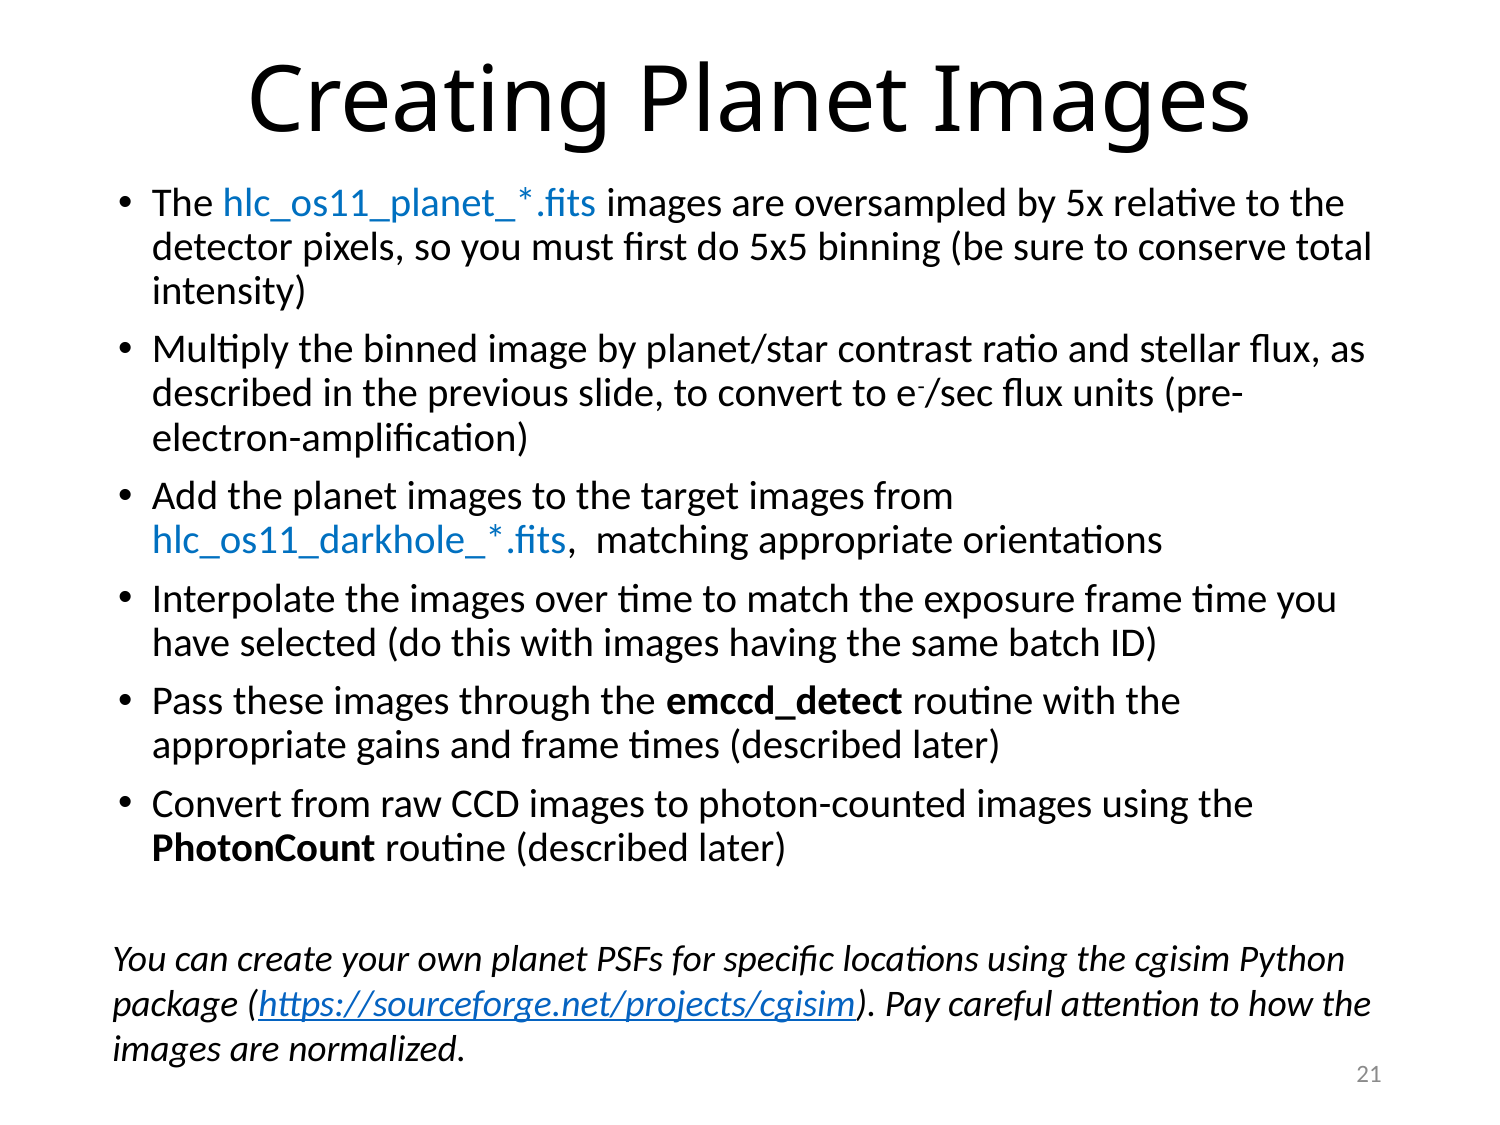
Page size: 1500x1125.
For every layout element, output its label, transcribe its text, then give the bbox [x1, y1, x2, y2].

title Creating Planet Images [103, 34, 1397, 169]
slide_number 21 [1059, 1042, 1397, 1103]
list The hlc_os11_planet_*.fits images are oversampled by 5x relative to the detector pixels, so you must first do 5x5 binning (be sure to conserve total intensity) Multiply the binned image by planet/star contrast ratio and stellar flux, as described in the previous slide, to convert to e-/sec flux units (pre-electron-amplification) Add the planet images to the target images from hlc_os11_darkhole_*.fits, matching appropriate orientations Interpolate the images over time to match the exposure frame time you have selected (do this with images having the same batch ID) Pass these images through the emccd_detect routine with the appropriate gains and frame times (described later) Convert from raw CCD images to photon-counted images using the PhotonCount routine (described later) [103, 173, 1397, 888]
text_box You can create your own planet PSFs for specific locations using the cgisim Python package (https://sourceforge.net/projects/cgisim). Pay careful attention to how the images are normalized. [97, 926, 1387, 1077]
